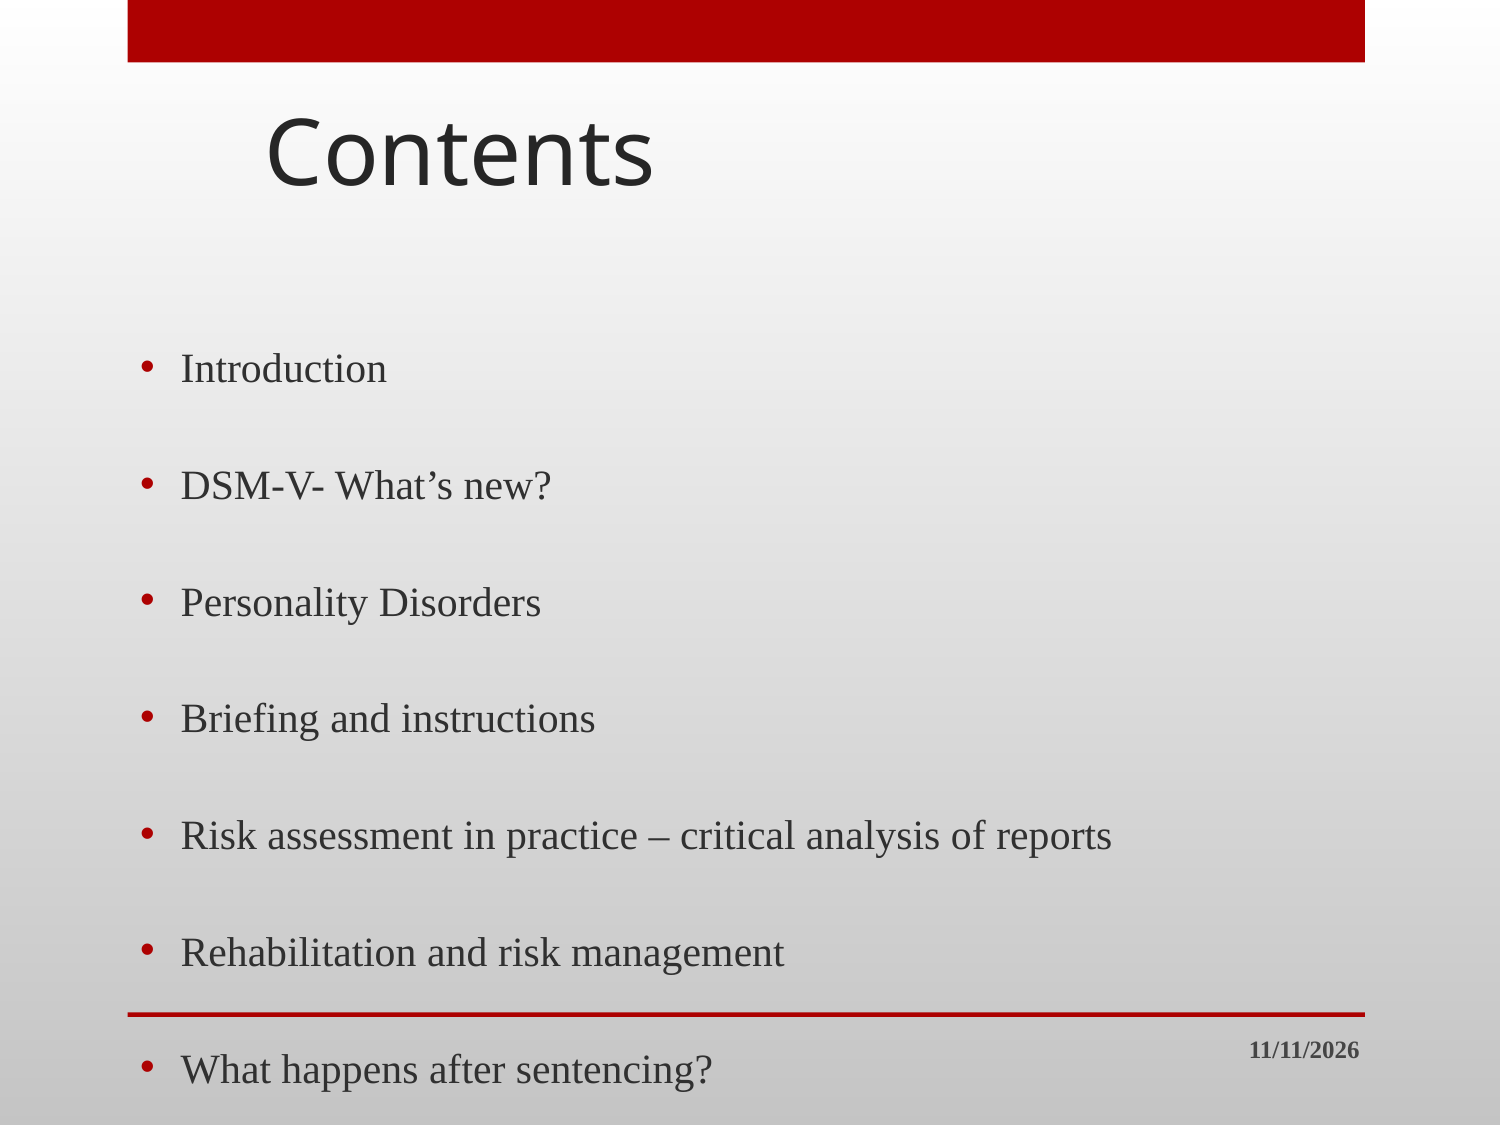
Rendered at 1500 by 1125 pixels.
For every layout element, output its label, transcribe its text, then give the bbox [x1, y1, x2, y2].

title Contents [249, 85, 1363, 212]
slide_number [1025, 1018, 1375, 1079]
list Introduction DSM-V- What’s new? Personality Disorders Briefing and instructions Risk assessment in practice – critical analysis of reports Rehabilitation and risk management What happens after sentencing? [125, 225, 1474, 1102]
